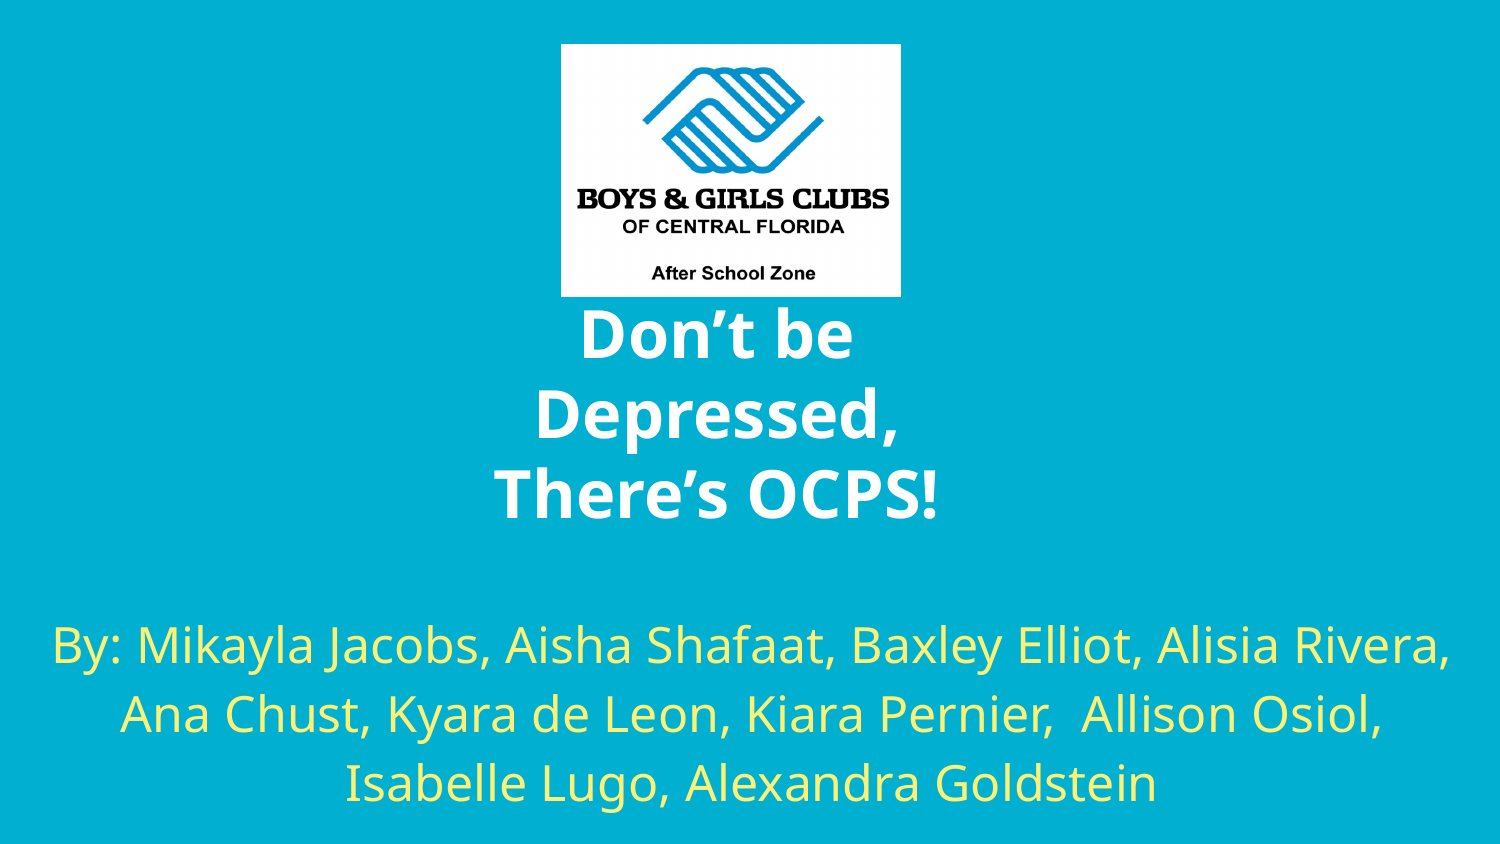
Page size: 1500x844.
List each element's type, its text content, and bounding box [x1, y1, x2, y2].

title Don’t be Depressed, There’s OCPS! [430, 268, 1004, 547]
picture [561, 43, 901, 297]
subtitle By: Mikayla Jacobs, Aisha Shafaat, Baxley Elliot, Alisia Rivera, Ana Chust, Kyara de Leon, Kiara Pernier, Allison Osiol, Isabelle Lugo, Alexandra Goldstein [17, 586, 1488, 827]
